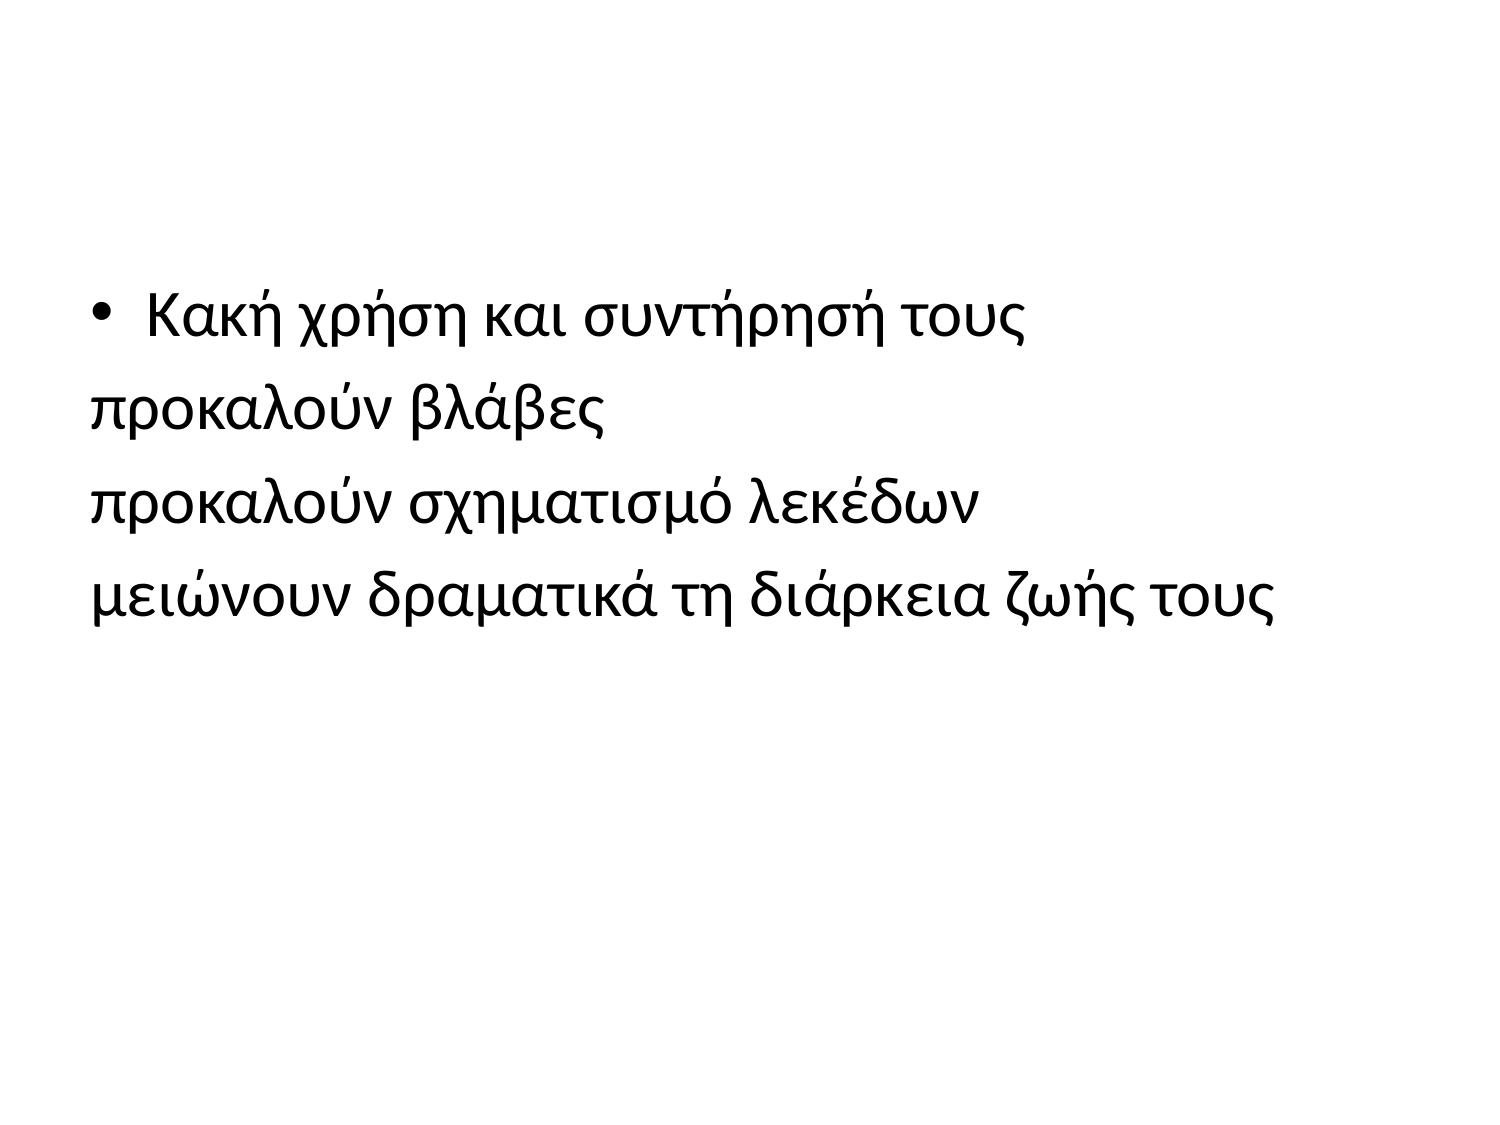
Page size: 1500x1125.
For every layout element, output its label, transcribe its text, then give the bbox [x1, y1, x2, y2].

list Κακή χρήση και συντήρησή τους προκαλούν βλάβες προκαλούν σχηματισμό λεκέδων μειώνουν δραματικά τη διάρκεια ζωής τους [75, 262, 1425, 1005]
